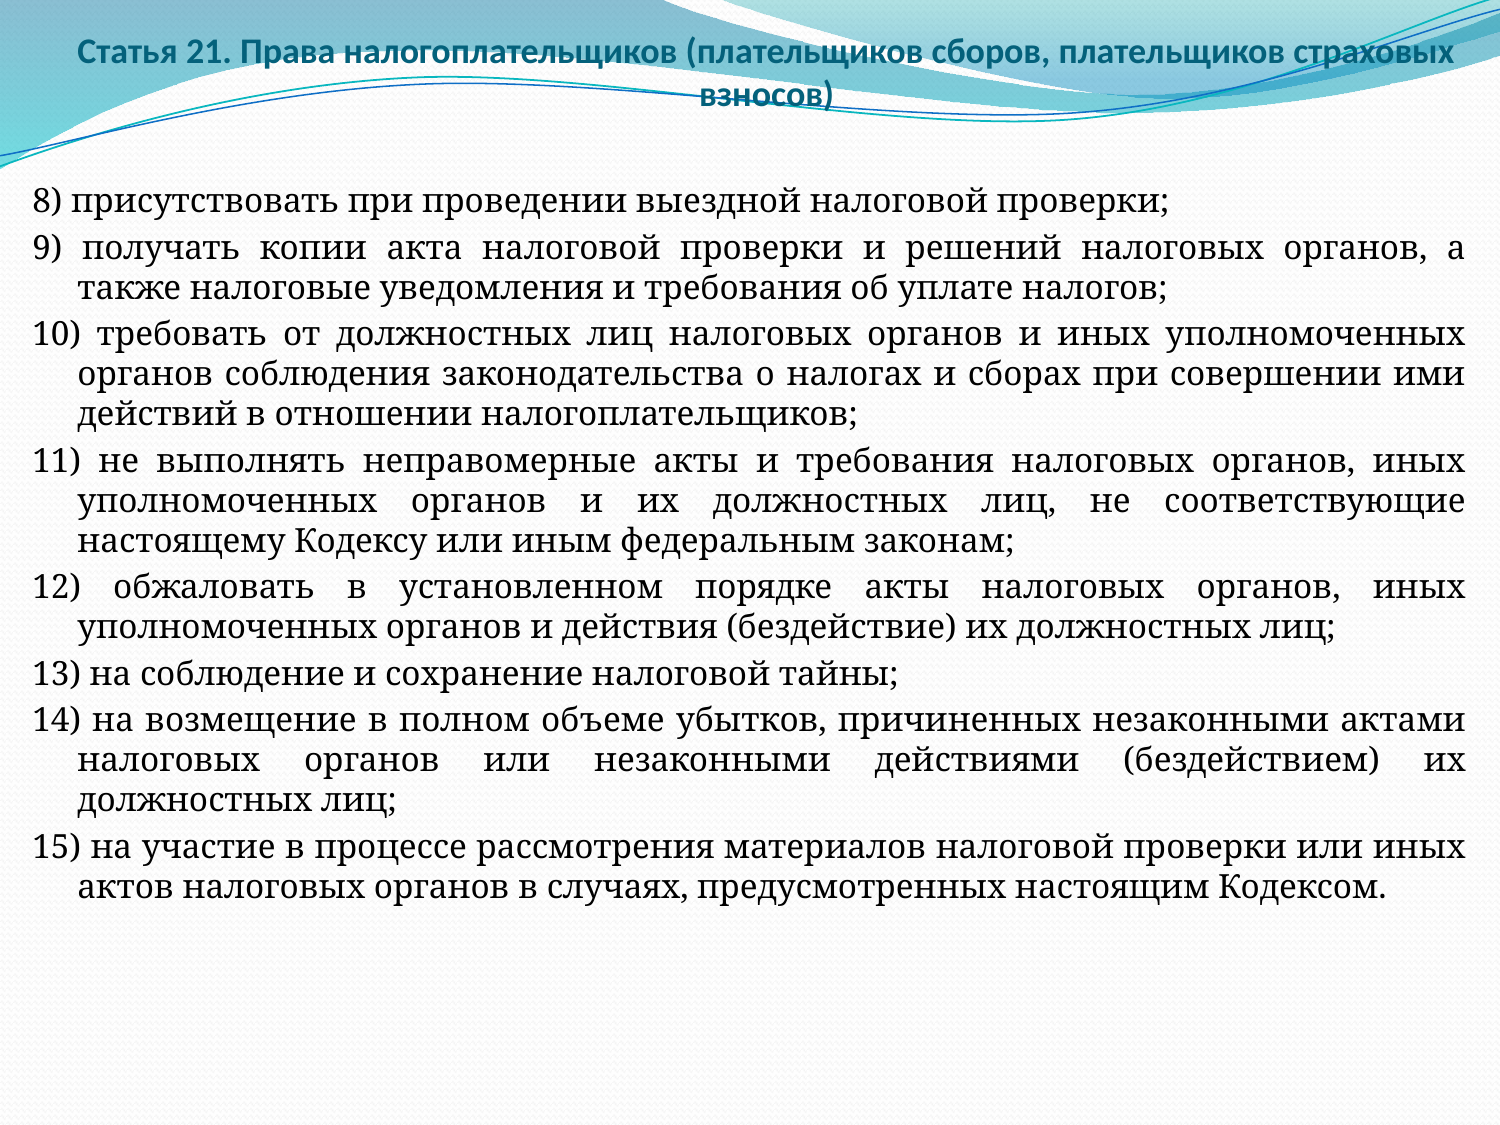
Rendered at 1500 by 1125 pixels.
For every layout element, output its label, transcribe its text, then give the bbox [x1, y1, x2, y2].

title Статья 21. Права налогоплательщиков (плательщиков сборов, плательщиков страховых взносов) [75, 19, 1459, 114]
list 8) присутствовать при проведении выездной налоговой проверки; 9) получать копии акта налоговой проверки и решений налоговых органов, а также налоговые уведомления и требования об уплате налогов; 10) требовать от должностных лиц налоговых органов и иных уполномоченных органов соблюдения законодательства о налогах и сборах при совершении ими действий в отношении налогоплательщиков; 11) не выполнять неправомерные акты и требования налоговых органов, иных уполномоченных органов и их должностных лиц, не соответствующие настоящему Кодексу или иным федеральным законам; 12) обжаловать в установленном порядке акты налоговых органов, иных уполномоченных органов и действия (бездействие) их должностных лиц; 13) на соблюдение и сохранение налоговой тайны; 14) на возмещение в полном объеме убытков, причиненных незаконными актами налоговых органов или незаконными действиями (бездействием) их должностных лиц; 15) на участие в процессе рассмотрения материалов налоговой проверки или иных актов налоговых органов в случаях, предусмотренных настоящим Кодексом. [17, 125, 1483, 1094]
